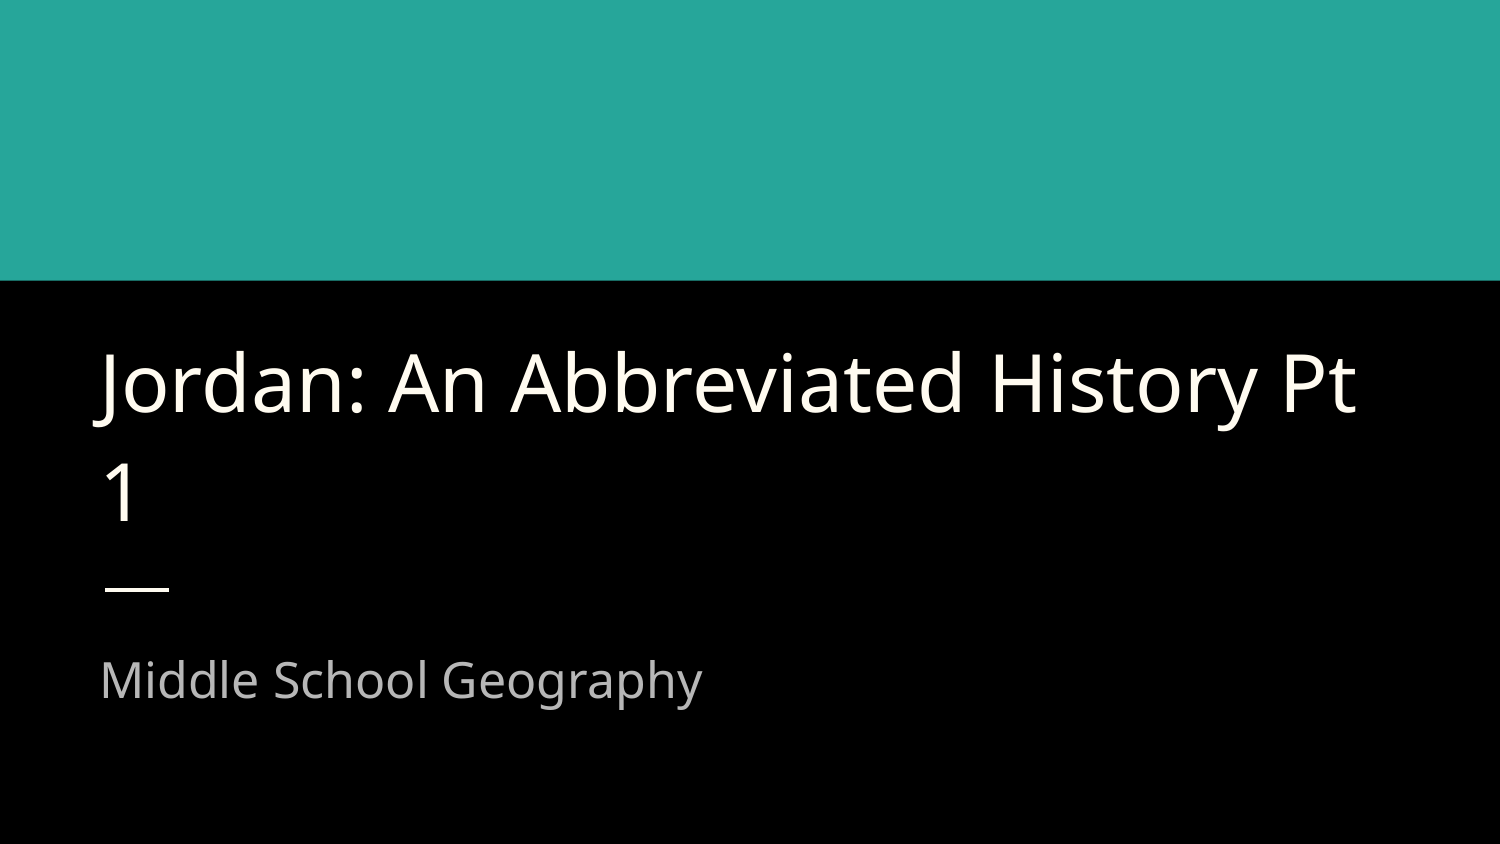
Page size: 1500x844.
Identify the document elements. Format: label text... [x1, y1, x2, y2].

subtitle Middle School Geography [84, 630, 1416, 760]
title Jordan: An Abbreviated History Pt 1 [84, 310, 1416, 561]
